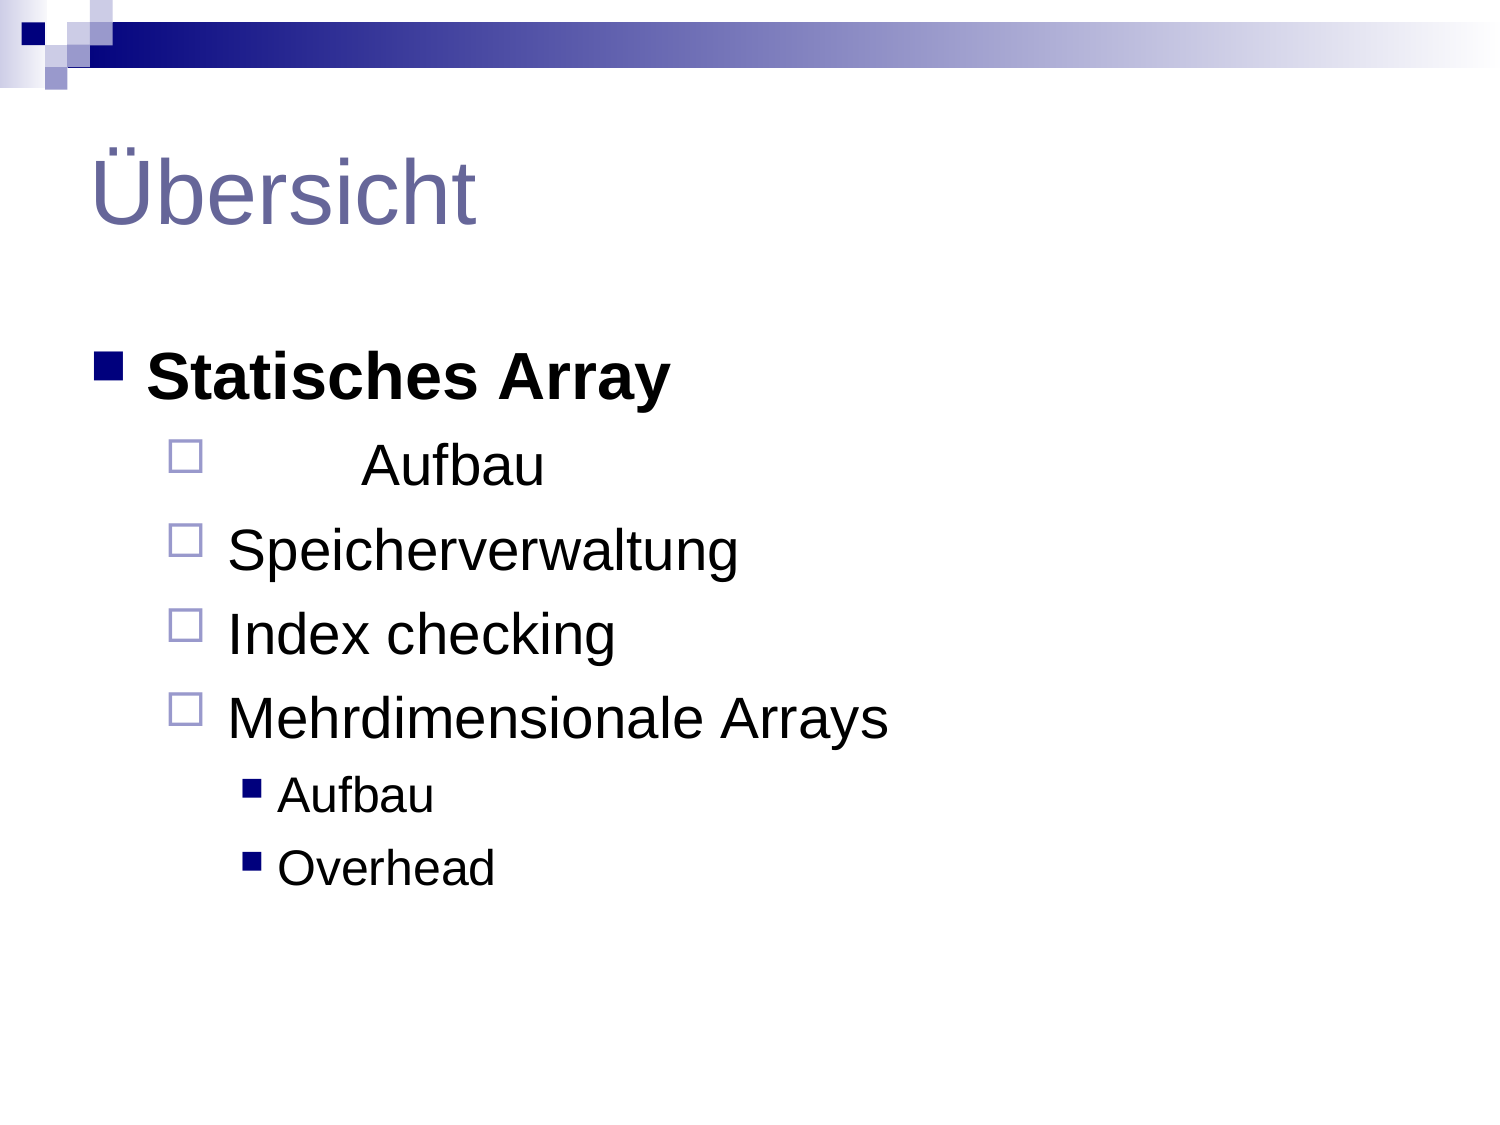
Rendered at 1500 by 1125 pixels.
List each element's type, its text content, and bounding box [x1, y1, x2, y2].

list Statisches Array Aufbau Speicherverwaltung Index checking Mehrdimensionale Arrays Aufbau Overhead [75, 324, 1425, 963]
title Übersicht [75, 75, 1425, 300]
